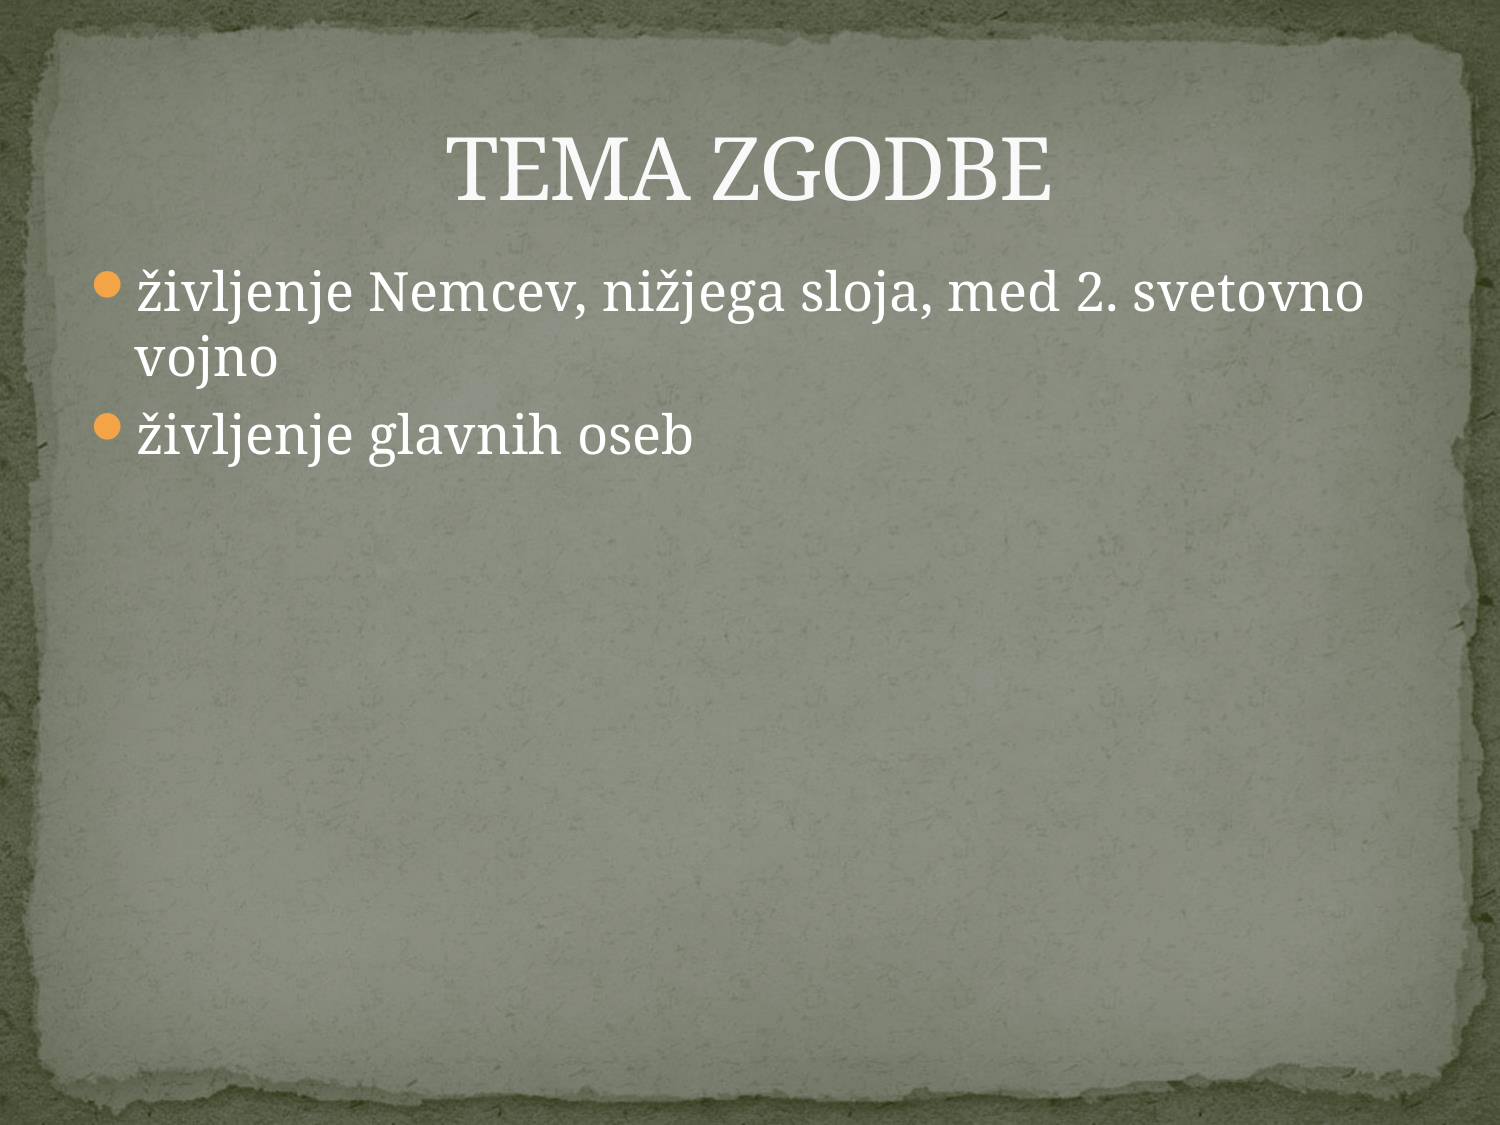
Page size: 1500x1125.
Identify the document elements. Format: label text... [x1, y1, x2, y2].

list življenje Nemcev, nižjega sloja, med 2. svetovno vojno življenje glavnih oseb [75, 249, 1425, 1000]
picture [0, 0, 1500, 1125]
title TEMA ZGODBE [74, 24, 1425, 225]
